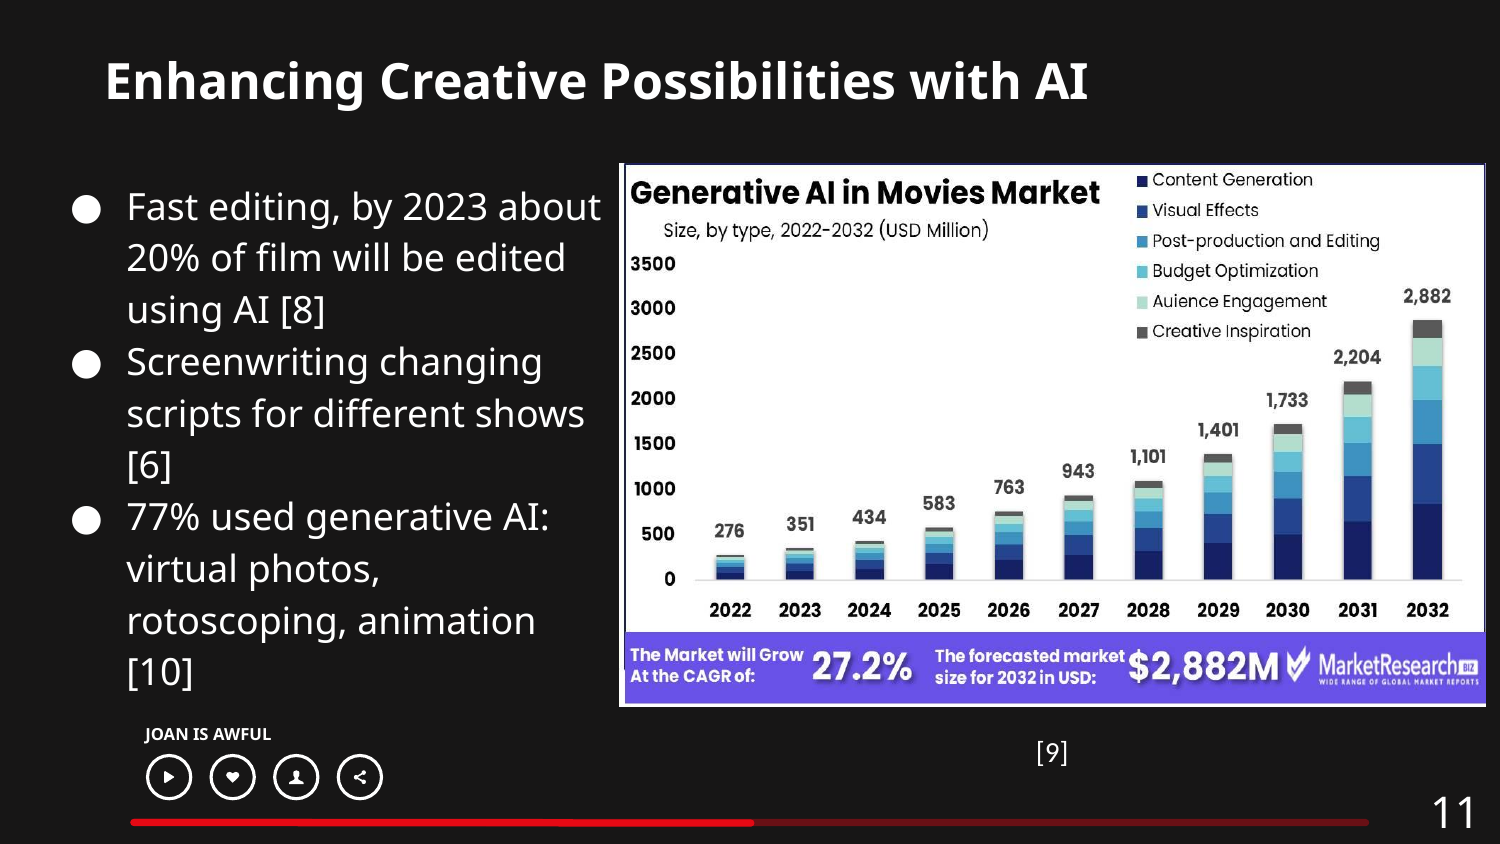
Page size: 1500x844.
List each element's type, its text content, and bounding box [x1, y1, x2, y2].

text_box 11 [1409, 779, 1500, 844]
text_box Fast editing, by 2023 about 20% of film will be edited using AI [8] Screenwriting changing scripts for different shows [6] 77% used generative AI: virtual photos, rotoscoping, animation [10] [36, 160, 620, 688]
text_box Enhancing Creative Possibilities with AI [93, 44, 1205, 116]
picture [619, 163, 1486, 707]
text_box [133, 717, 1366, 824]
